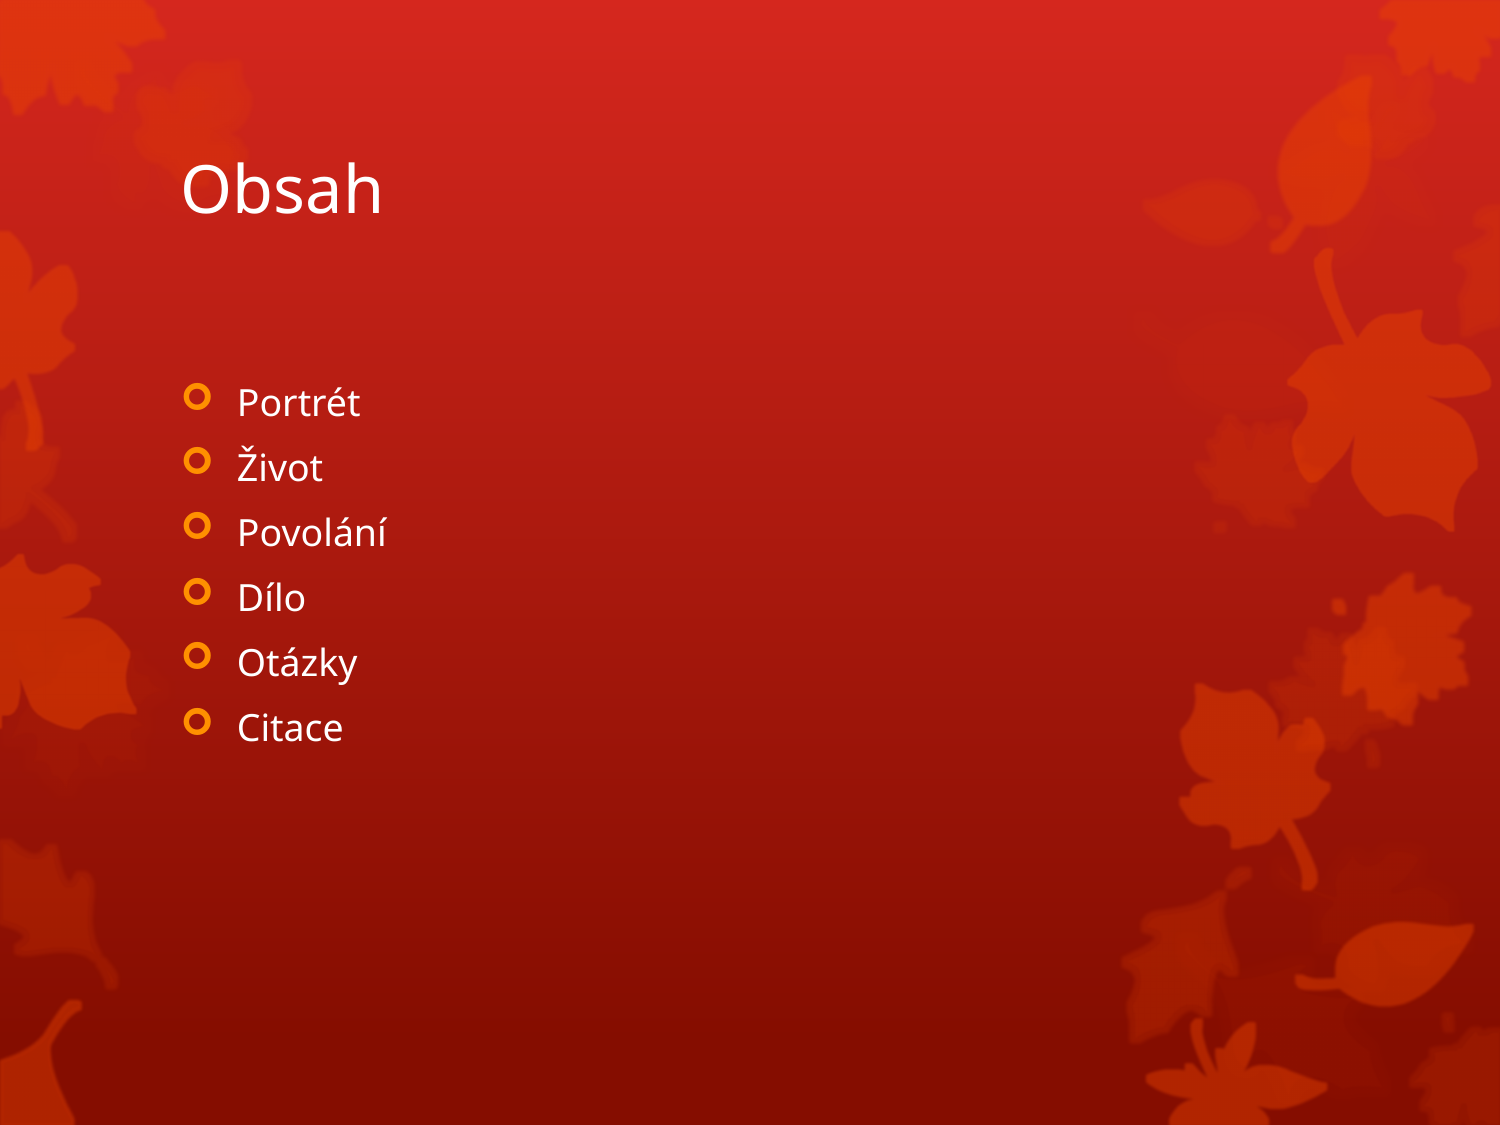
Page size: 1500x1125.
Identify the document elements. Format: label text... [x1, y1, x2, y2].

list Portrét Život Povolání Dílo Otázky Citace [165, 296, 1335, 962]
title Obsah [165, 110, 1335, 263]
